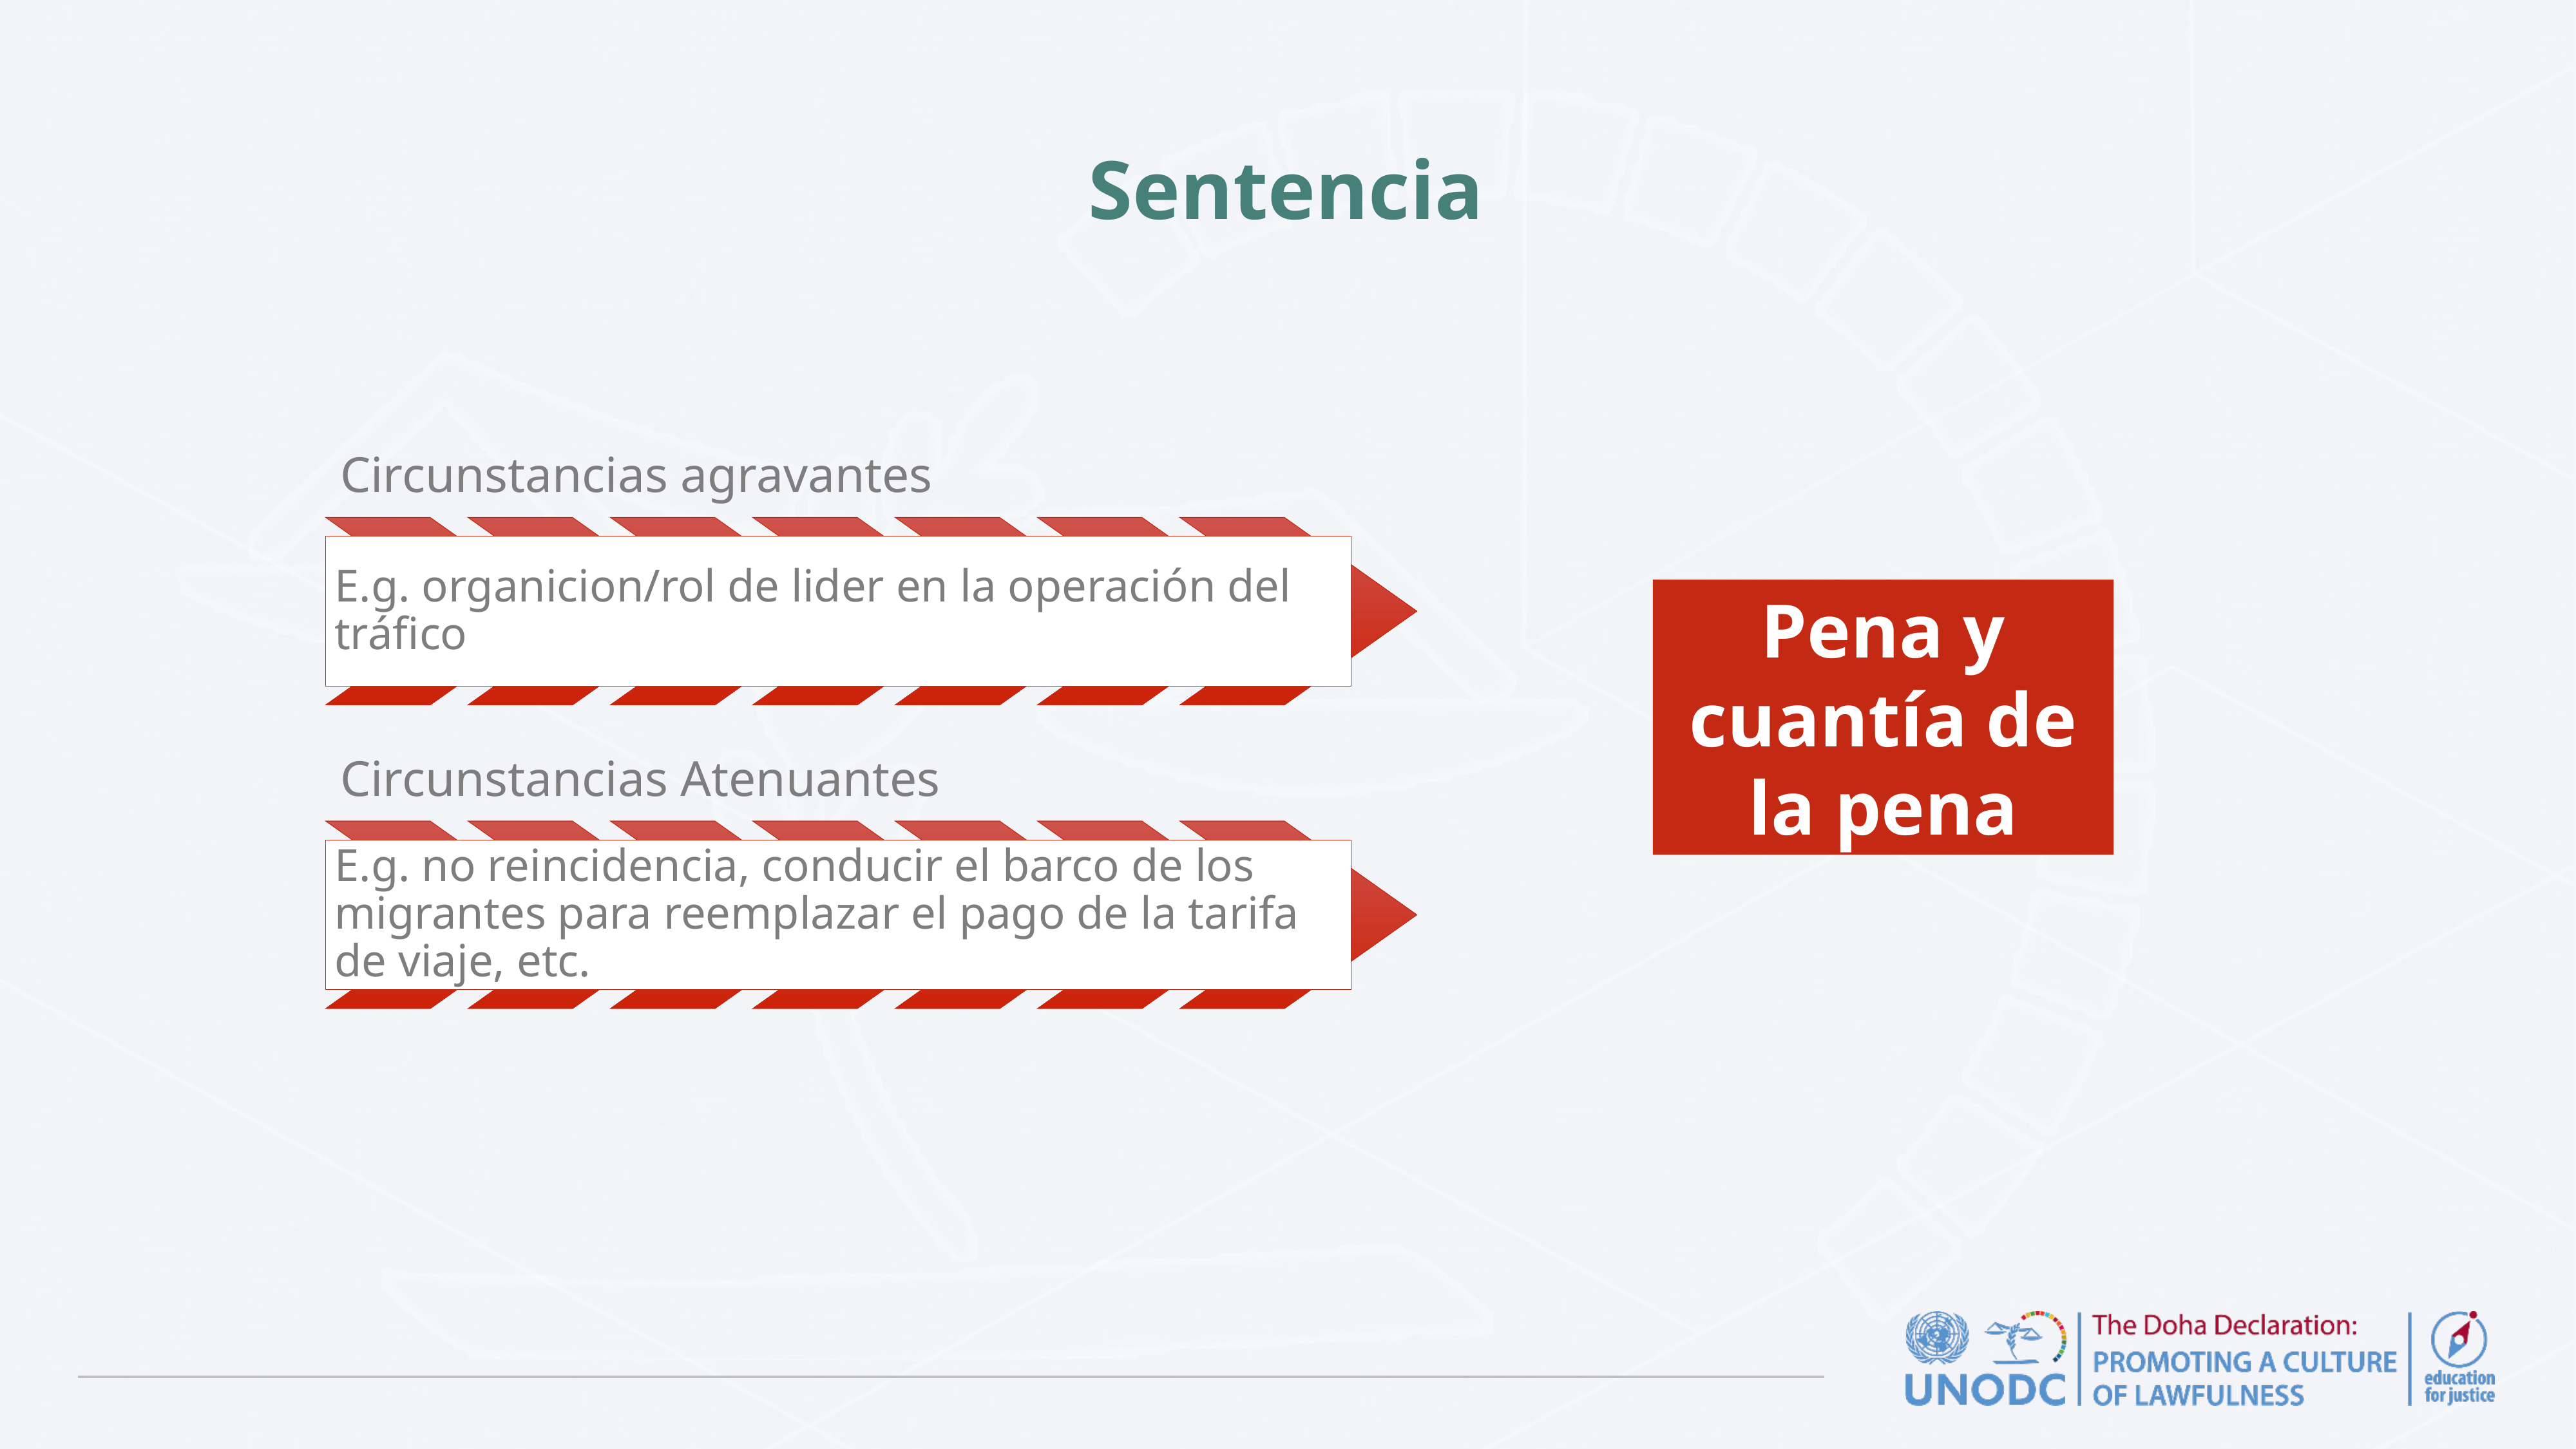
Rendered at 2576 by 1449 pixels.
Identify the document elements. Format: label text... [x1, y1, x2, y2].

text_box Pena y cuantía de la pena [1652, 579, 2114, 855]
picture [0, 0, 2576, 1449]
list [77, 294, 2495, 1361]
title Sentencia [77, 53, 2495, 294]
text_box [309, 112, 1434, 1321]
